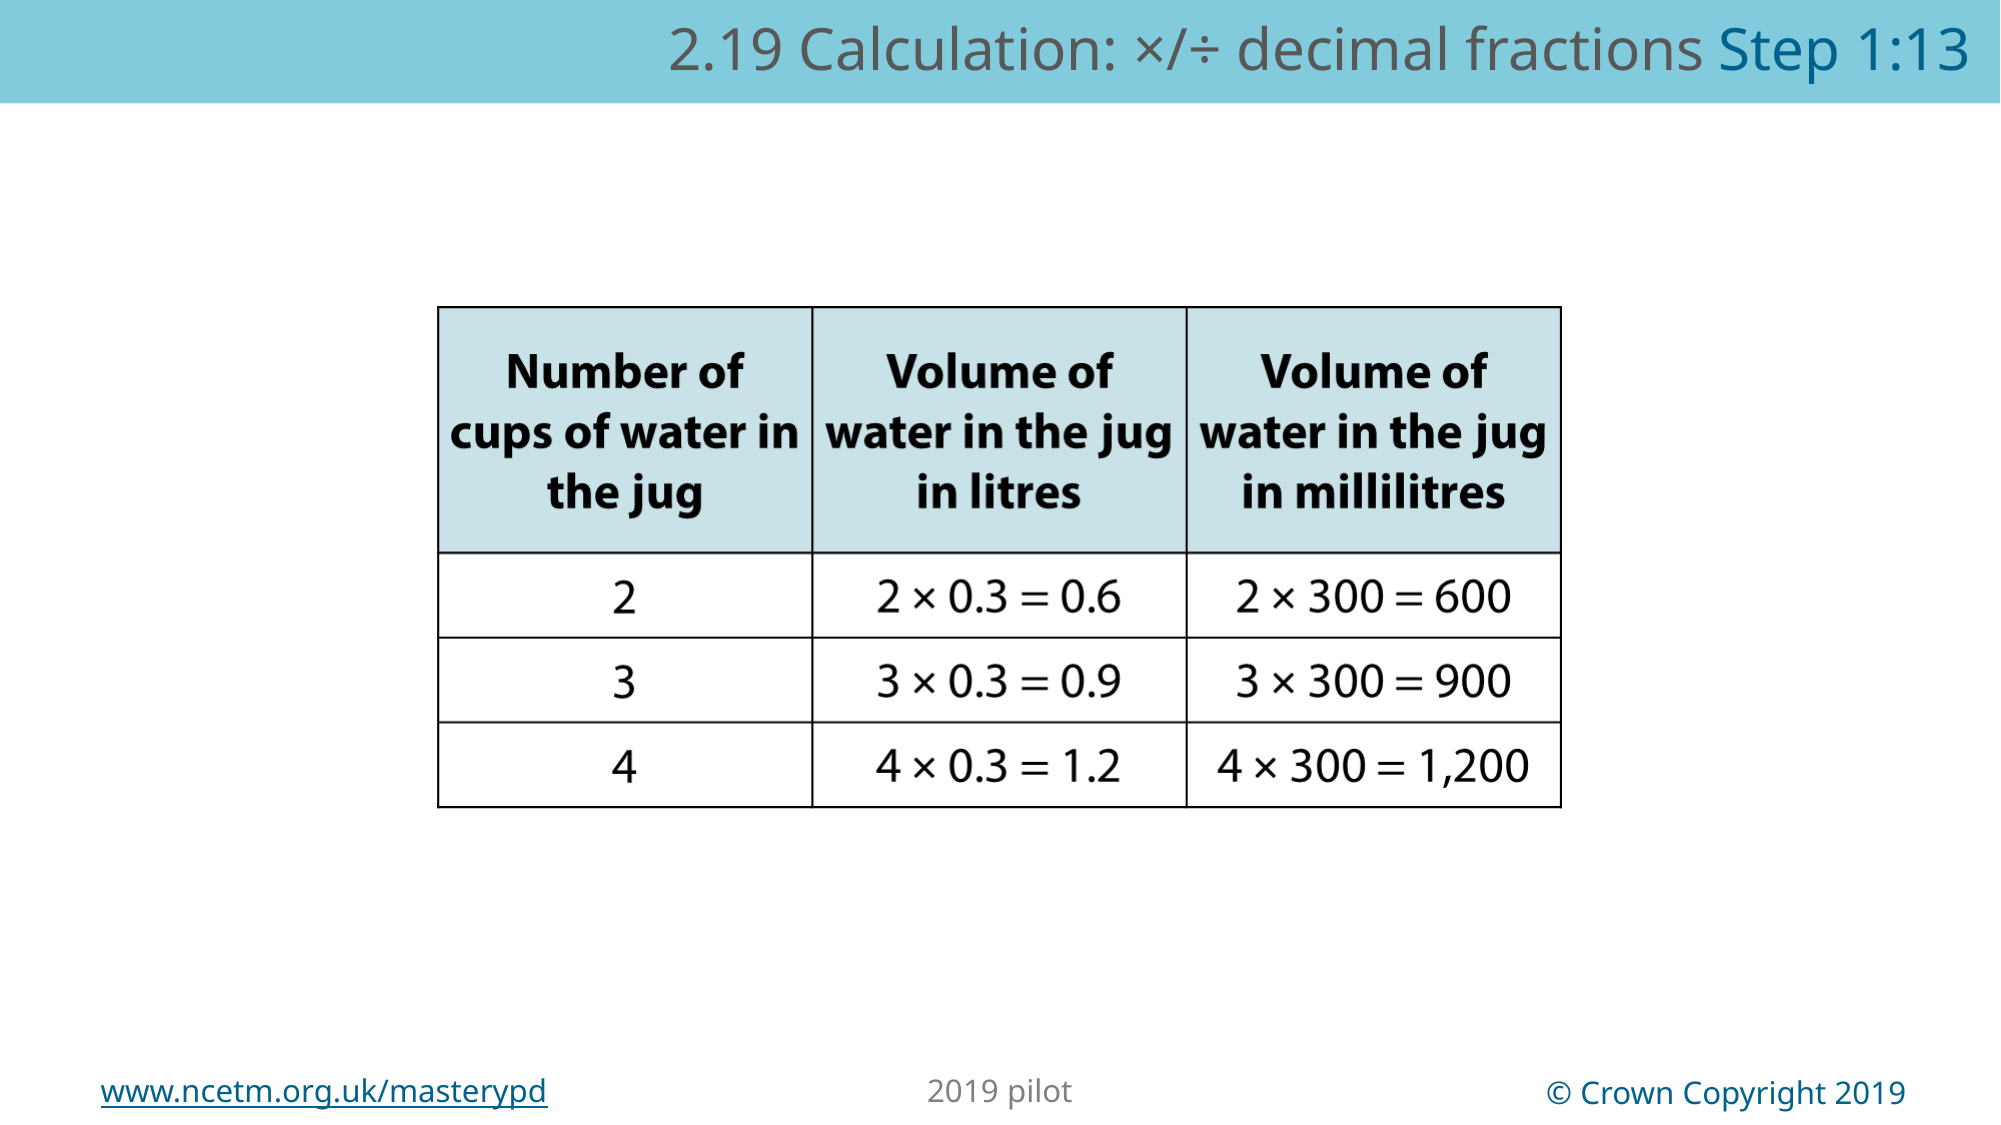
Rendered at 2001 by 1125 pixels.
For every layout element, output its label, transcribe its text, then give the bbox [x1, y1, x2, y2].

picture [437, 305, 1563, 826]
list 2.19 Calculation: ×/÷ decimal fractions Step 1:13 [0, 0, 2000, 104]
